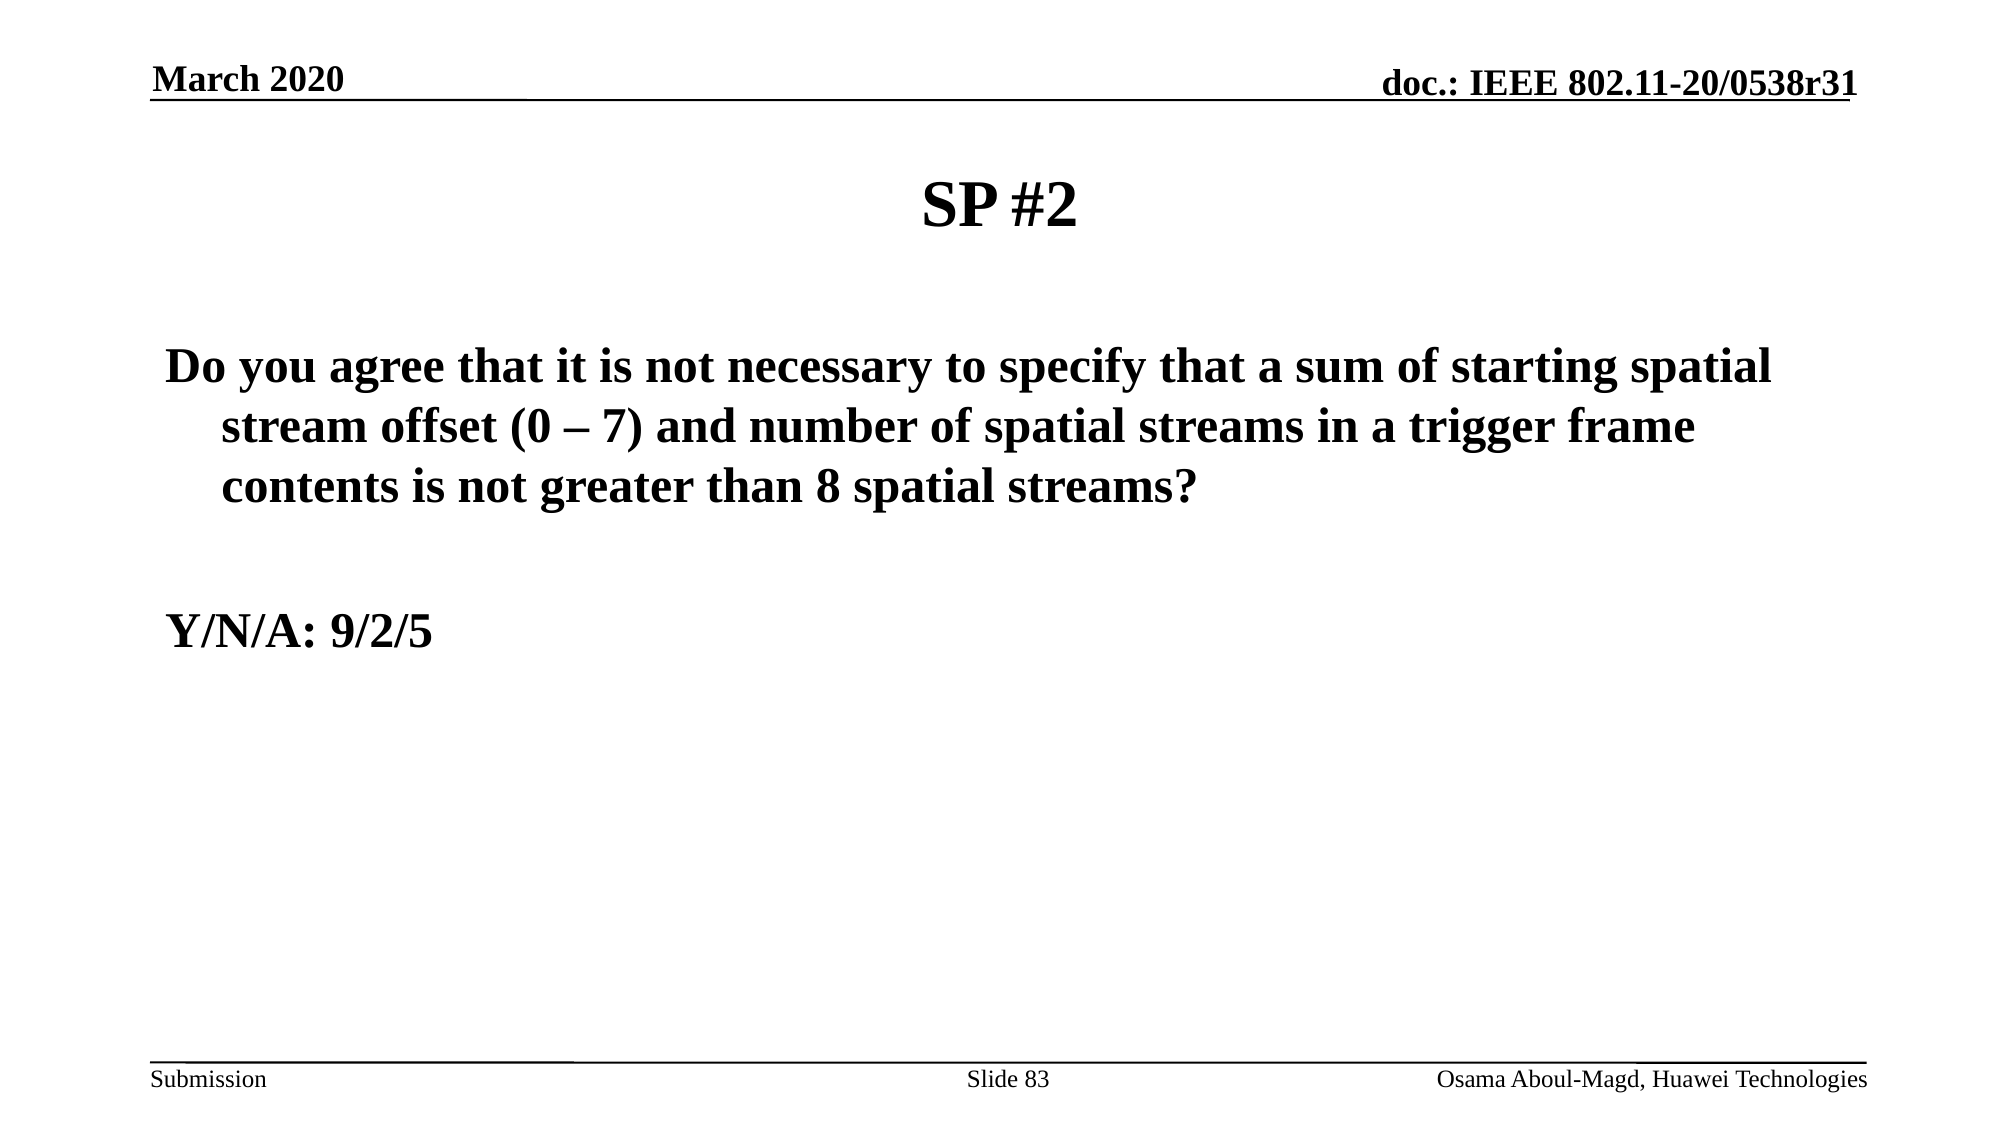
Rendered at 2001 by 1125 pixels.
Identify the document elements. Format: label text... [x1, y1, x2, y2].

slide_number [152, 54, 563, 100]
title SP #2 [149, 112, 1850, 288]
slide_number Slide 83 [950, 1061, 1067, 1123]
list Do you agree that it is not necessary to specify that a sum of starting spatial stream offset (0 – 7) and number of spatial streams in a trigger frame contents is not greater than 8 spatial streams? Y/N/A: 9/2/5 [149, 324, 1850, 1000]
footer Osama Aboul-Magd, Huawei Technologies [1171, 1061, 1869, 1093]
